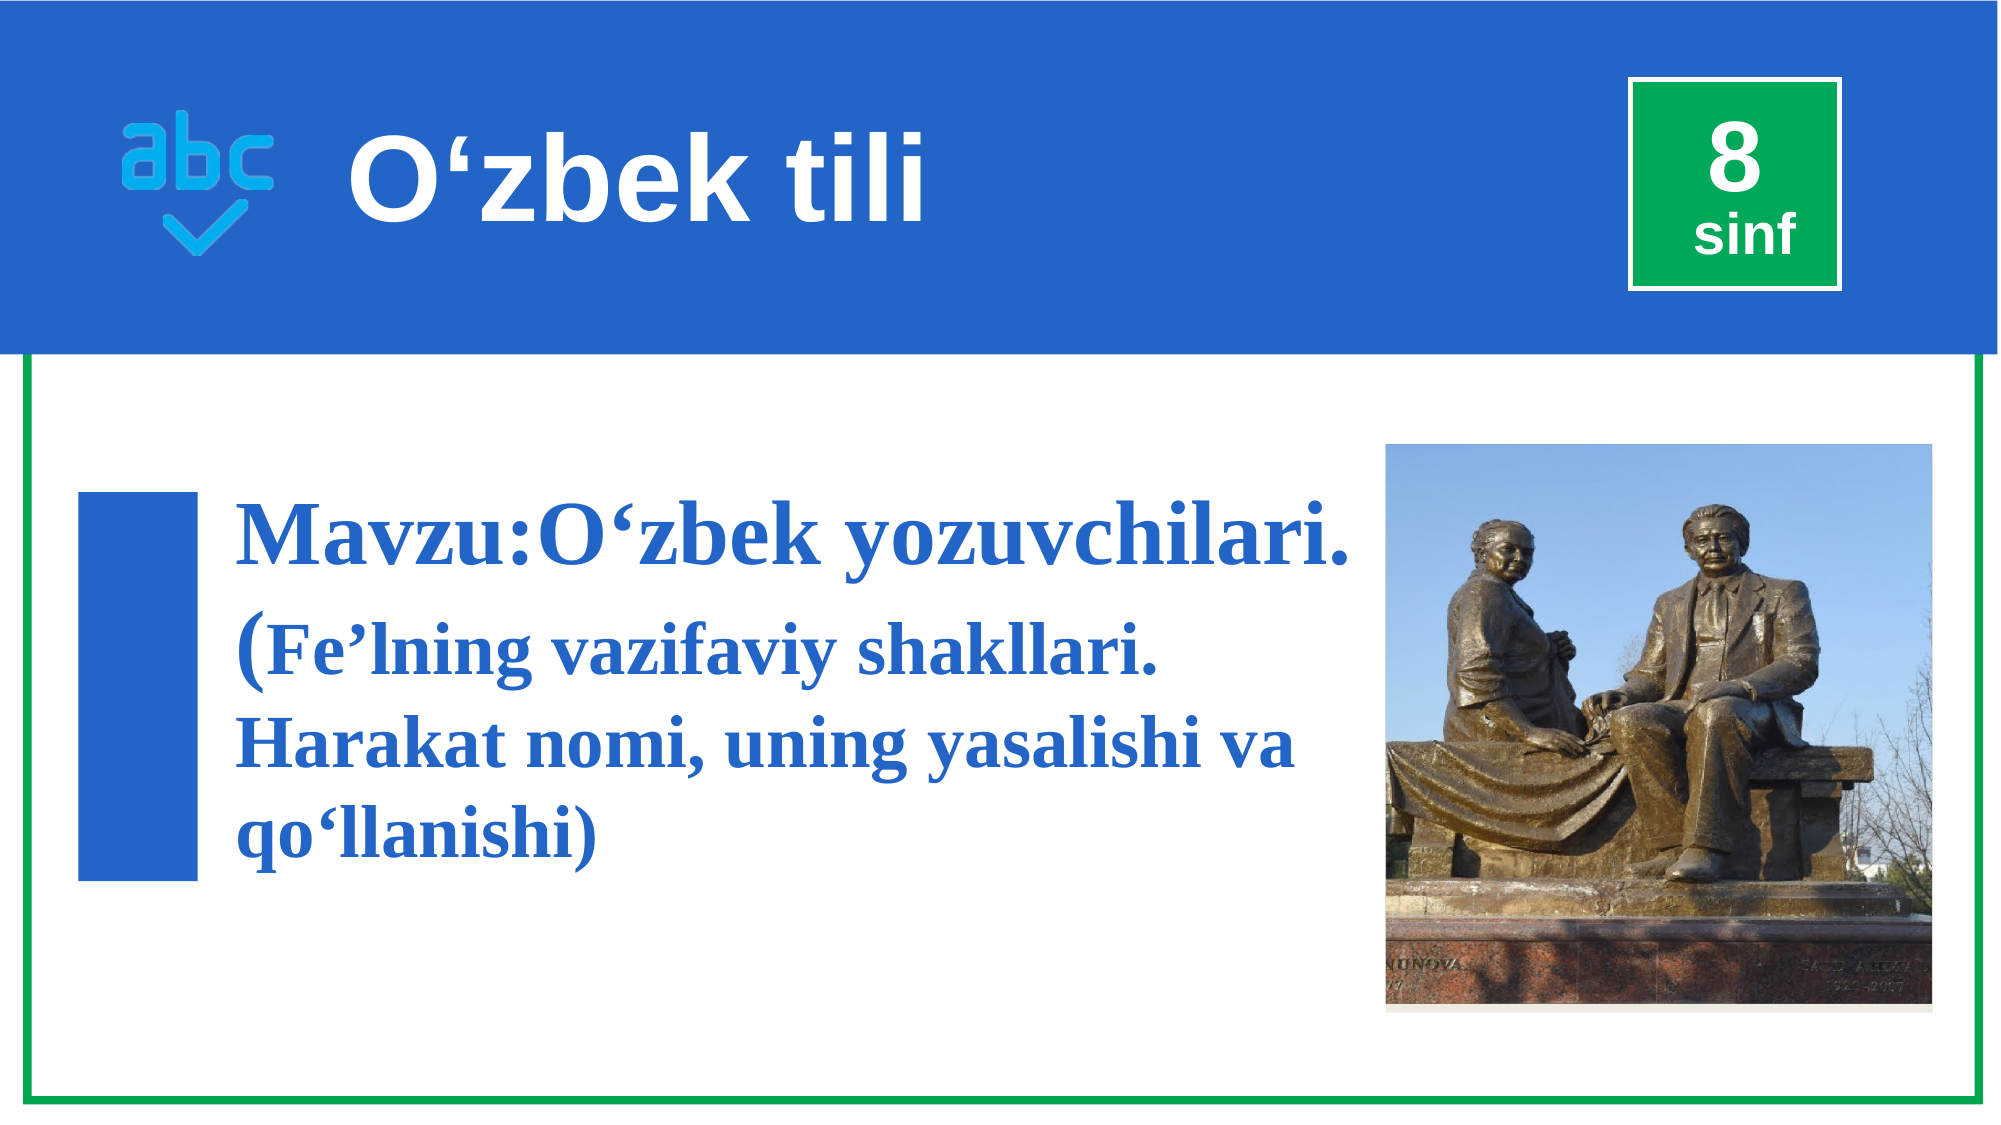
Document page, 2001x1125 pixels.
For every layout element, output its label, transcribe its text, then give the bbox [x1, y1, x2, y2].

title O‘zbek tili [342, 92, 1488, 247]
picture [1385, 444, 1933, 1004]
text_box [162, 199, 249, 256]
text_box 8 [1707, 86, 1768, 192]
text_box [229, 135, 274, 190]
text_box [175, 110, 220, 190]
text_box Mavzu:O‘zbek yozuvchilari. (Fe’lning vazifaviy shakllari. Harakat nomi, uning yasalishi va qo‘llanishi) [229, 468, 1355, 1017]
text_box [78, 492, 198, 882]
text_box [121, 123, 167, 190]
text_box [1630, 79, 1840, 289]
text_box [0, 0, 1998, 355]
text_box sinf [1658, 192, 1830, 267]
